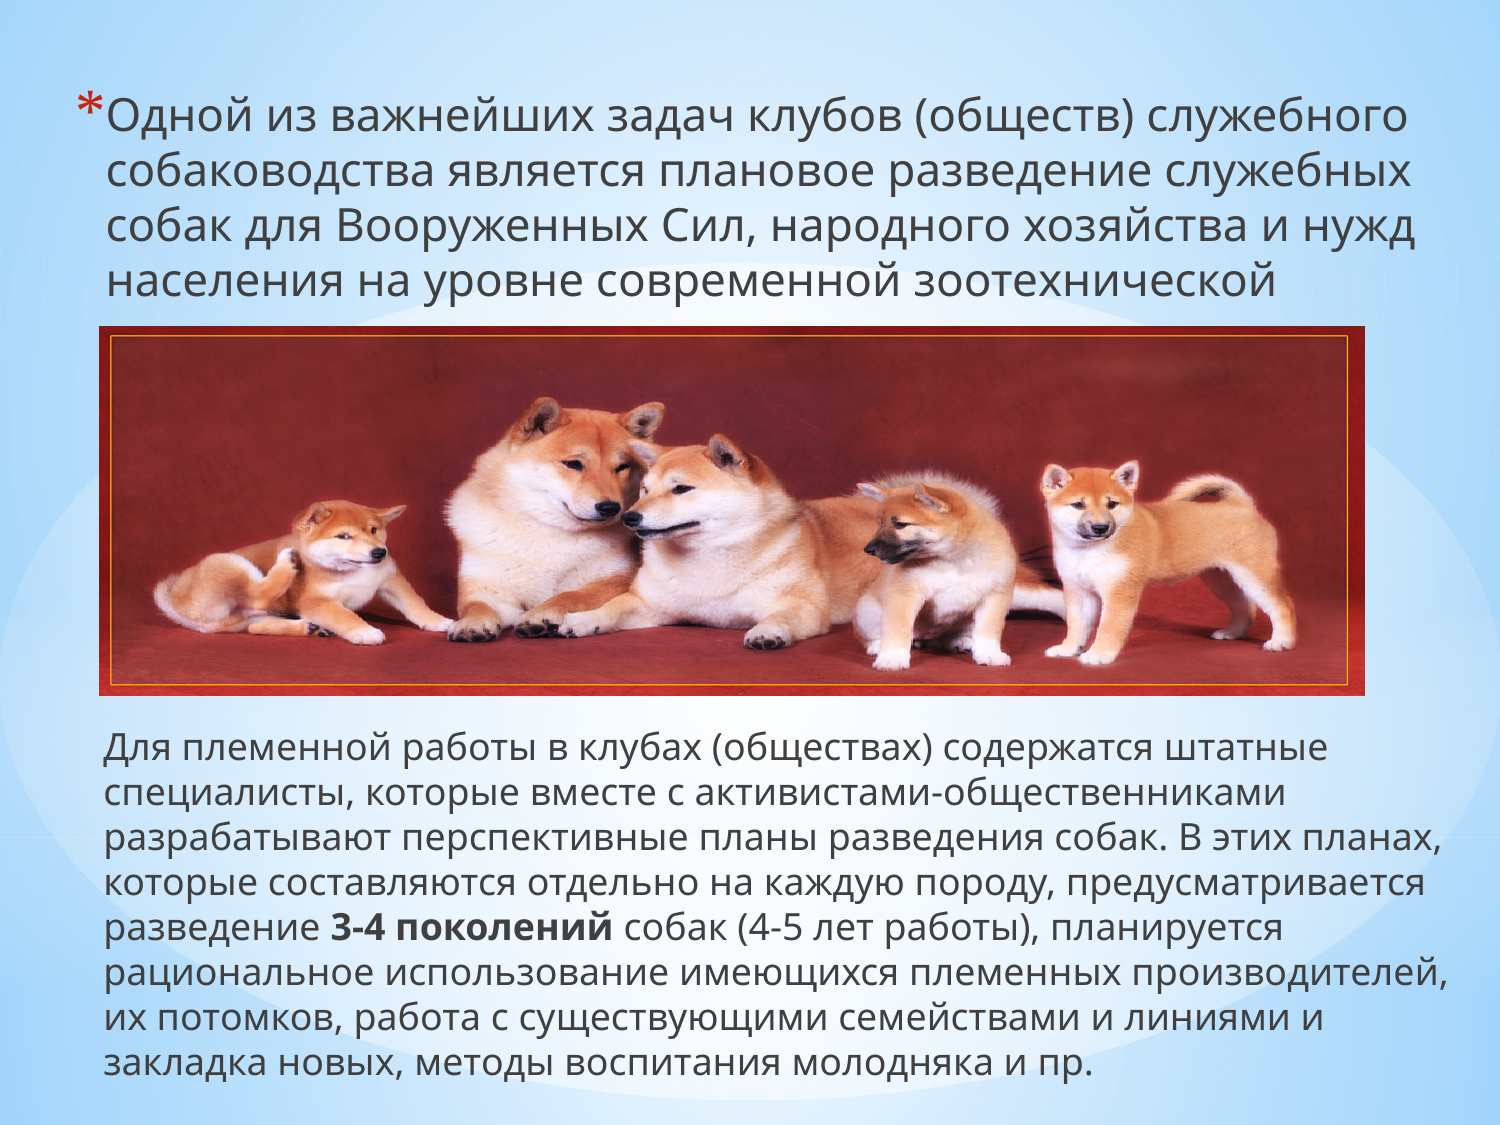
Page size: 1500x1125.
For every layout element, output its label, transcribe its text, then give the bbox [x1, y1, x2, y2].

text_box Для племенной работы в клубах (обществах) содержатся штатные специалисты, которые вместе с активистами-общественниками разрабатывают перспективные планы разведения собак. В этих планах, которые составляются отдельно на каждую породу, предусматривается разведение 3-4 поколений собак (4-5 лет работы), планируется рациональное использование имеющихся племенных производителей, их потомков, работа с существующими семействами и линиями и закладка новых, методы воспитания молодняка и пр. [88, 715, 1483, 1091]
list Одной из важнейших задач клубов (обществ) служебного собаководства является плановое разведение служебных собак для Вооруженных Сил, народного хозяйства и нужд населения на уровне современной зоотехнической науки. [53, 78, 1436, 649]
picture [99, 326, 1365, 696]
